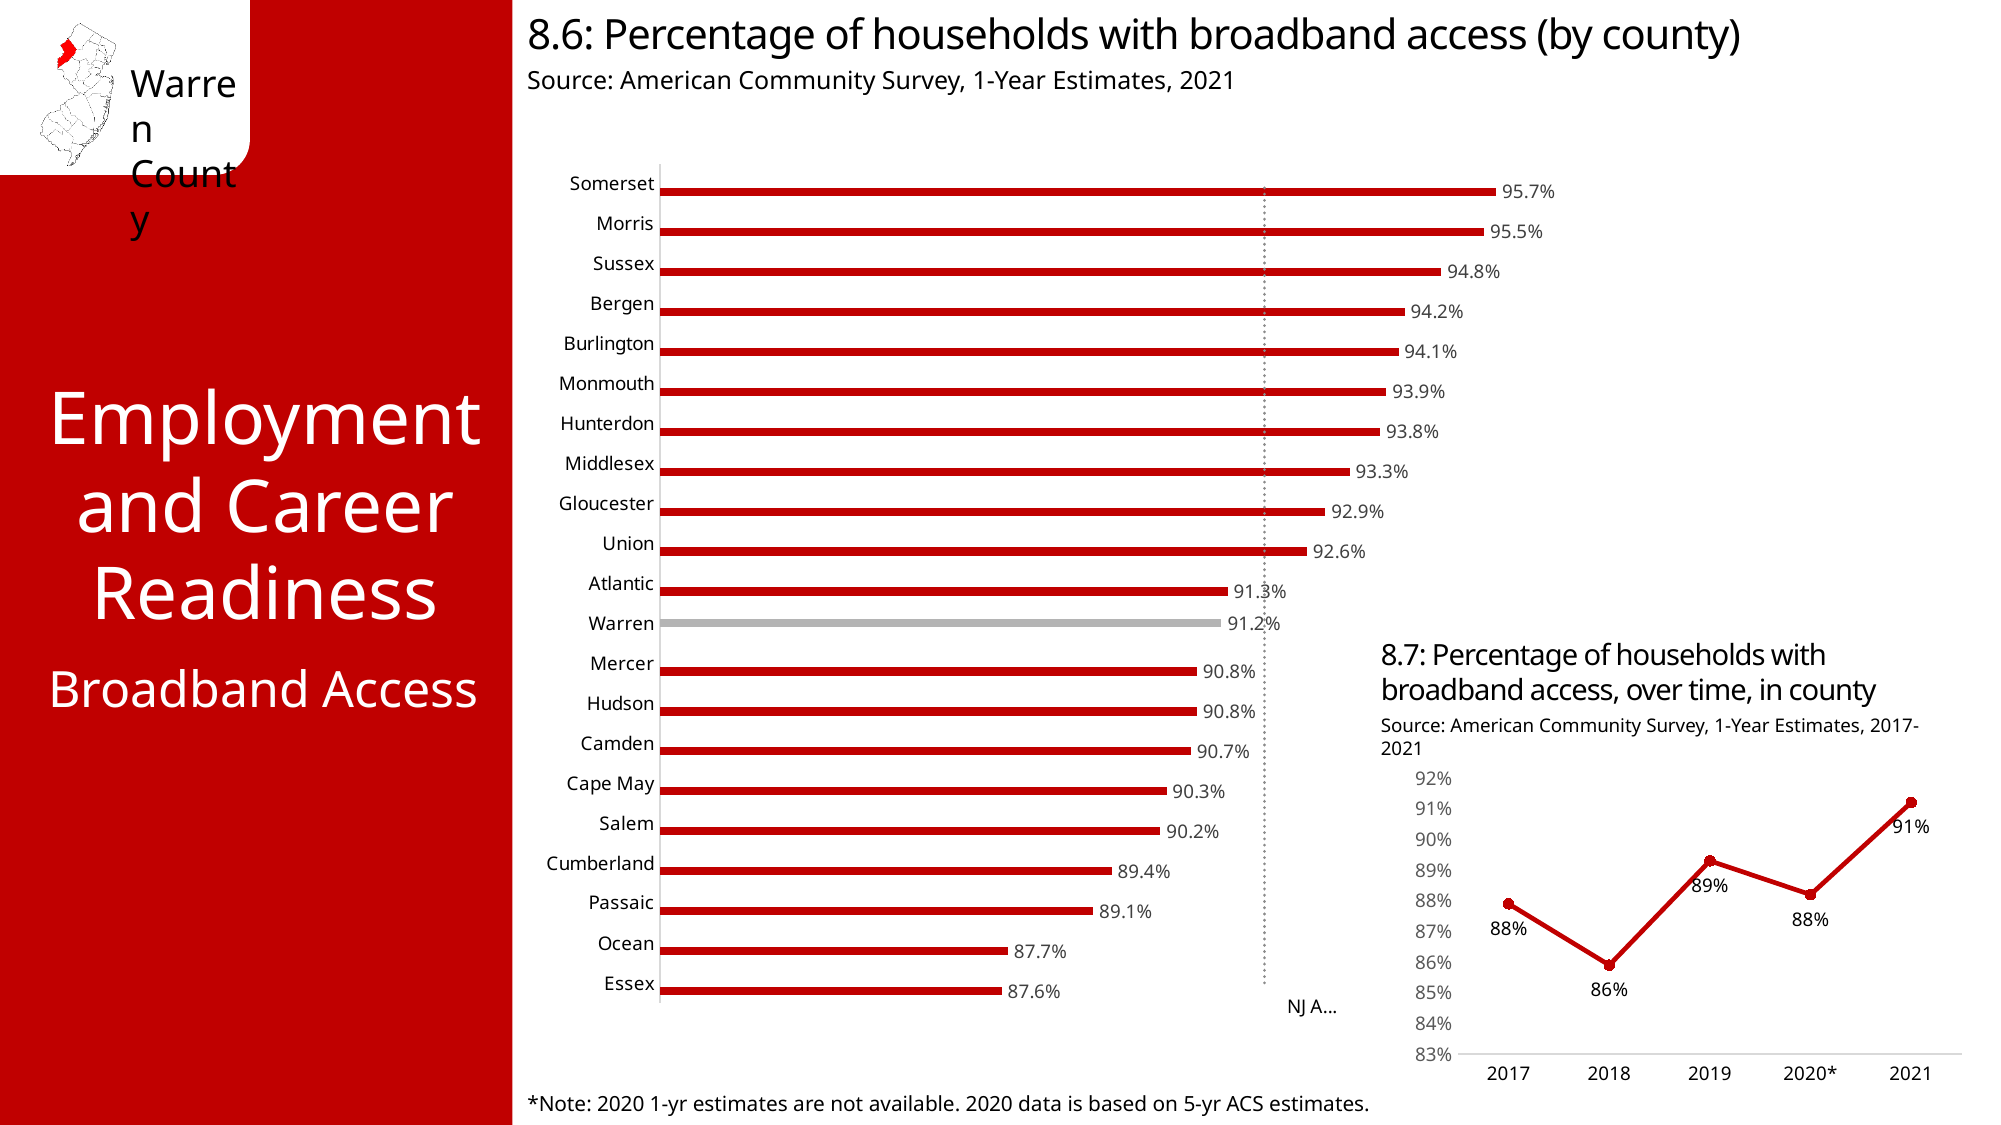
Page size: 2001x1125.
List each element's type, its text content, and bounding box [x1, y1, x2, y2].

text_box Source: American Community Survey, 1-Year Estimates, 2017-2021 [1659, 706, 1973, 756]
picture [40, 23, 116, 166]
text_box Broadband Access [7, 649, 512, 725]
chart [517, 142, 1974, 1094]
text_box 8.7: Percentage of households with broadband access, over time, in county [1659, 629, 1988, 714]
text_box Employment and Career Readiness [9, 364, 512, 642]
text_box *Note: 2020 1-yr estimates are not available. 2020 data is based on 5-yr ACS estimates. [512, 1087, 1570, 1124]
text_box Source: American Community Survey, 1-Year Estimates, 2021 [512, 56, 1674, 102]
text_box 8.6: Percentage of households with broadband access (by county) [512, 0, 1921, 65]
